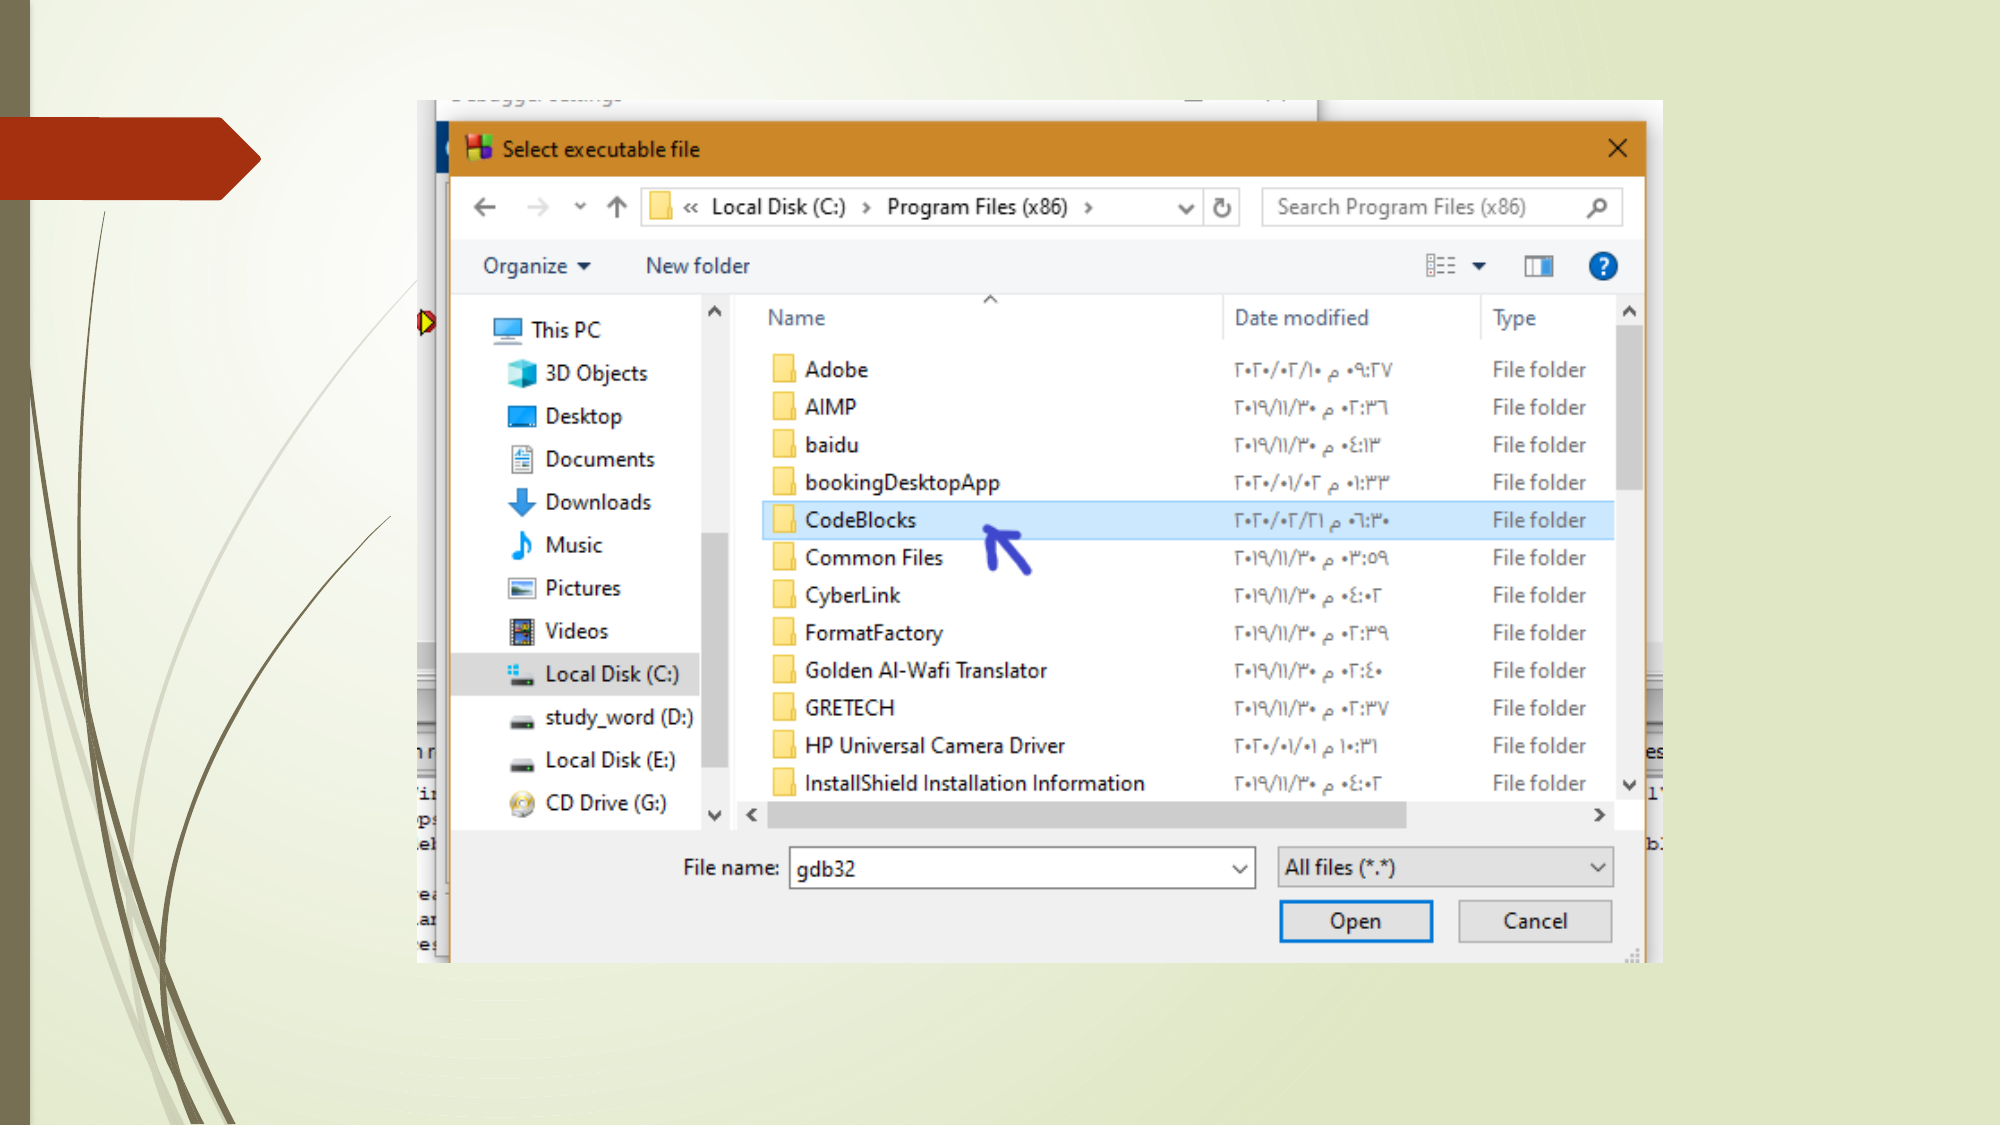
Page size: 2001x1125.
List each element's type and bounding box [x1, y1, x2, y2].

list [417, 100, 1663, 964]
